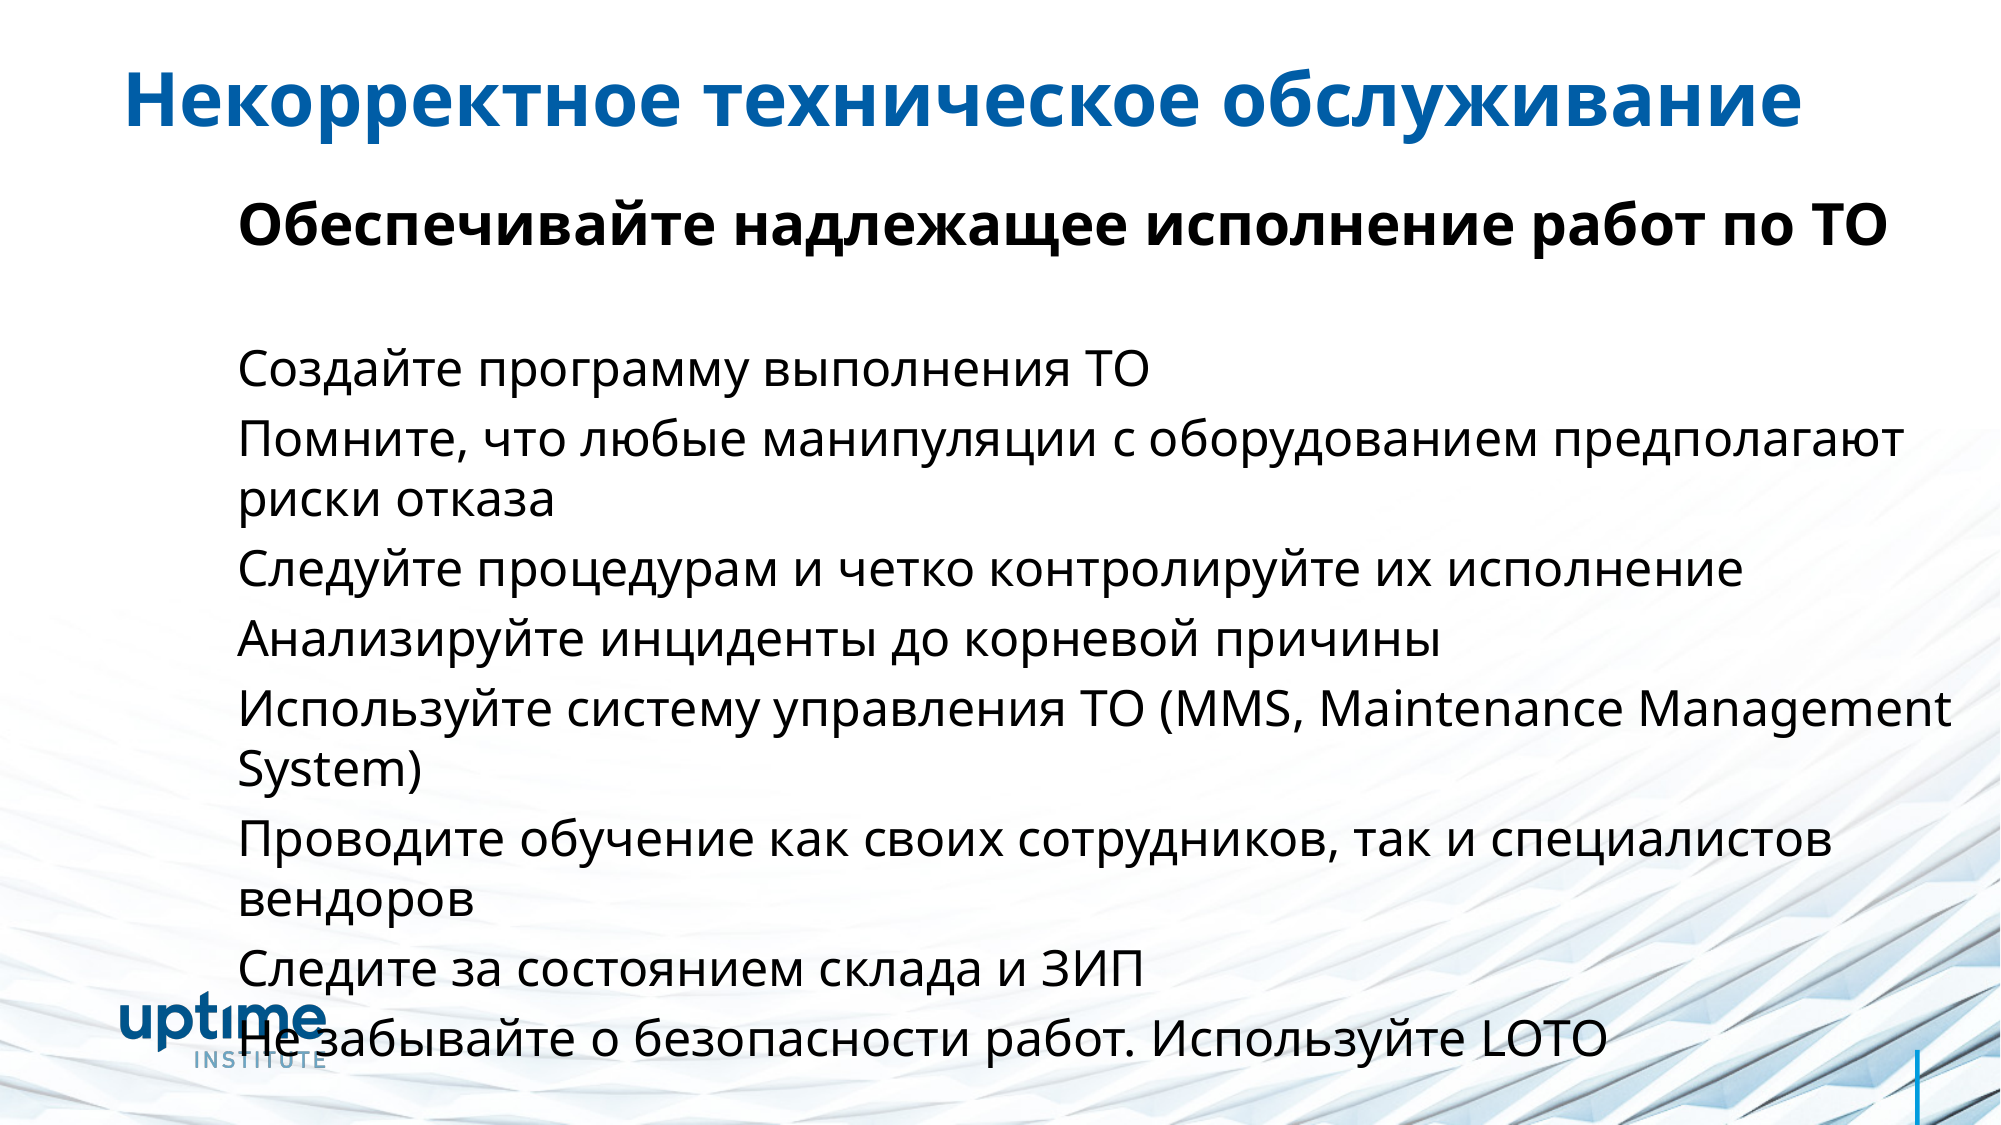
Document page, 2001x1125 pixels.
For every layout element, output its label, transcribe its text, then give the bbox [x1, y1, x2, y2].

text_box Некорректное техническое обслуживание [107, 51, 1887, 143]
picture [0, 0, 2001, 1125]
text_box Обеспечивайте надлежащее исполнение работ по ТО Создайте программу выполнения ТО Помните, что любые манипуляции с оборудованием предполагают риски отказа Следуйте процедурам и четко контролируйте их исполнение Анализируйте инциденты до корневой причины Используйте систему управления ТО (MMS, Maintenance Management System) Проводите обучение как своих сотрудников, так и специалистов вендоров Следите за состоянием склада и ЗИП Не забывайте о безопасности работ. Используйте LOTO [225, 181, 1977, 974]
